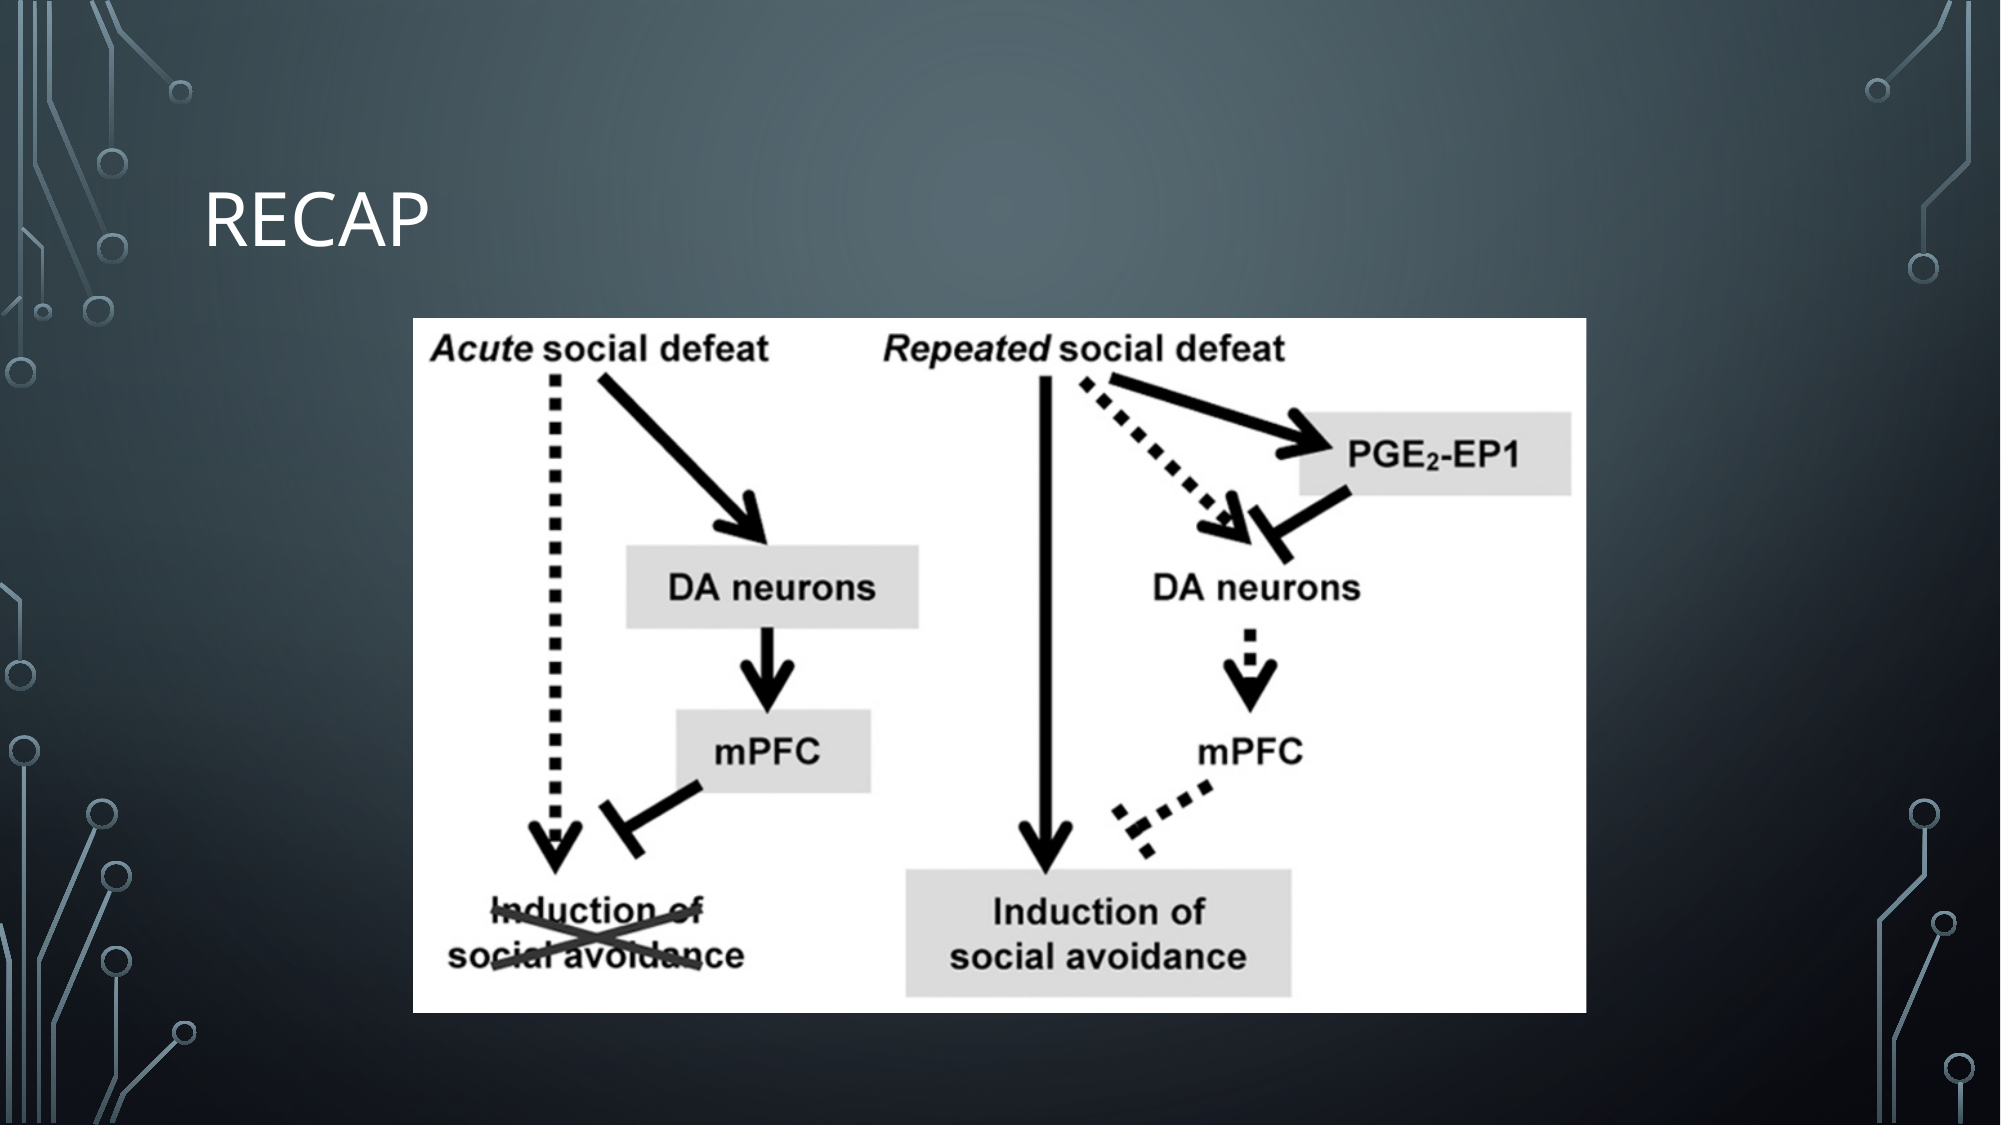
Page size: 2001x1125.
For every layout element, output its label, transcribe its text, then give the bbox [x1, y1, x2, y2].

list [412, 318, 1587, 1013]
title Recap [187, 101, 1813, 344]
